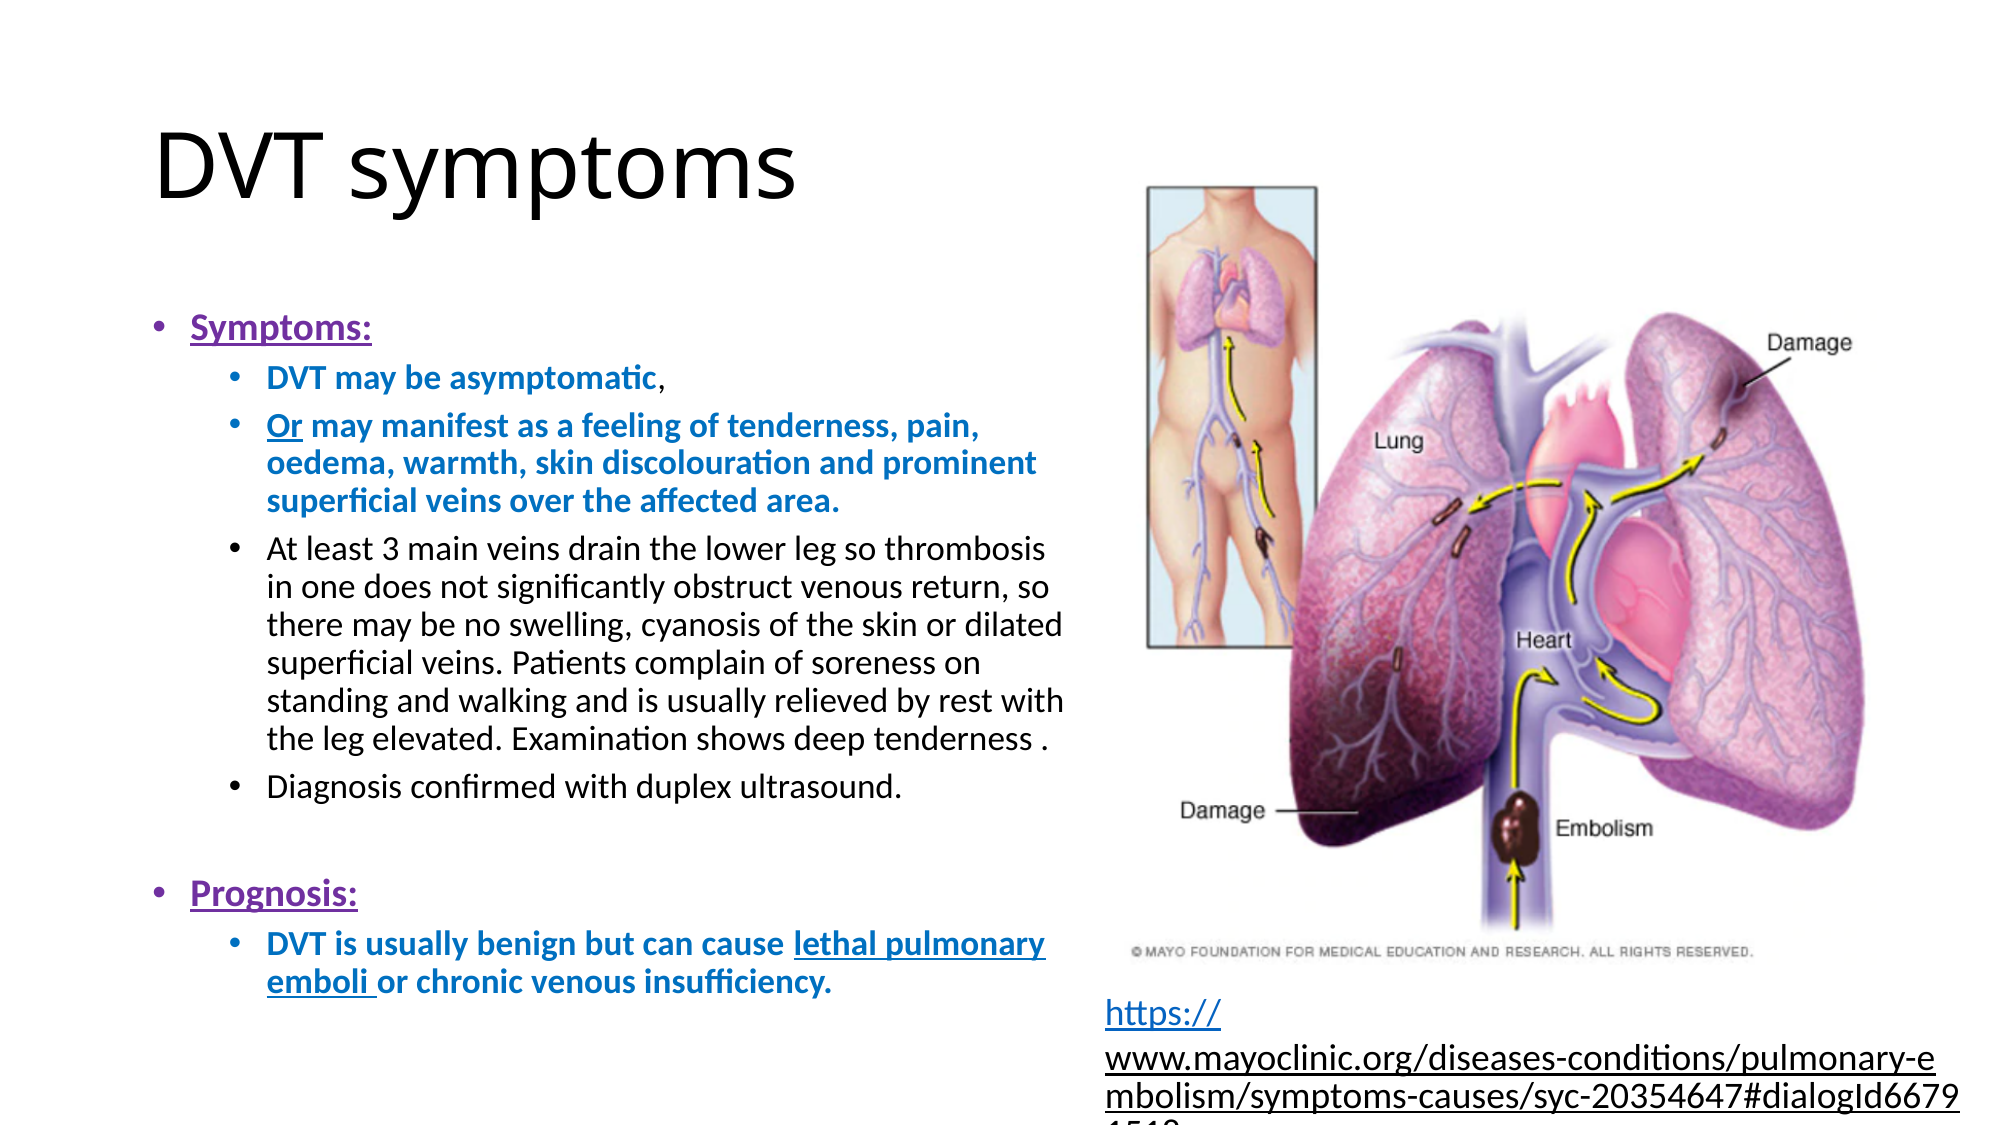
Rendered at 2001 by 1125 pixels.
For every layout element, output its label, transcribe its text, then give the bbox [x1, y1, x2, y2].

picture [1119, 168, 1918, 981]
list Symptoms: DVT may be asymptomatic, Or may manifest as a feeling of tenderness, pain, oedema, warmth, skin discolouration and prominent superficial veins over the affected area. At least 3 main veins drain the lower leg so thrombosis in one does not significantly obstruct venous return, so there may be no swelling, cyanosis of the skin or dilated superficial veins. Patients complain of soreness on standing and walking and is usually relieved by rest with the leg elevated. Examination shows deep tenderness . Diagnosis confirmed with duplex ultrasound. Prognosis: DVT is usually benign but can cause lethal pulmonary emboli or chronic venous insufficiency. [137, 299, 1091, 1014]
title DVT symptoms [137, 59, 1863, 278]
text_box https://www.mayoclinic.org/diseases-conditions/pulmonary-embolism/symptoms-causes/syc-20354647#dialogId66791518 [1090, 980, 1979, 1125]
